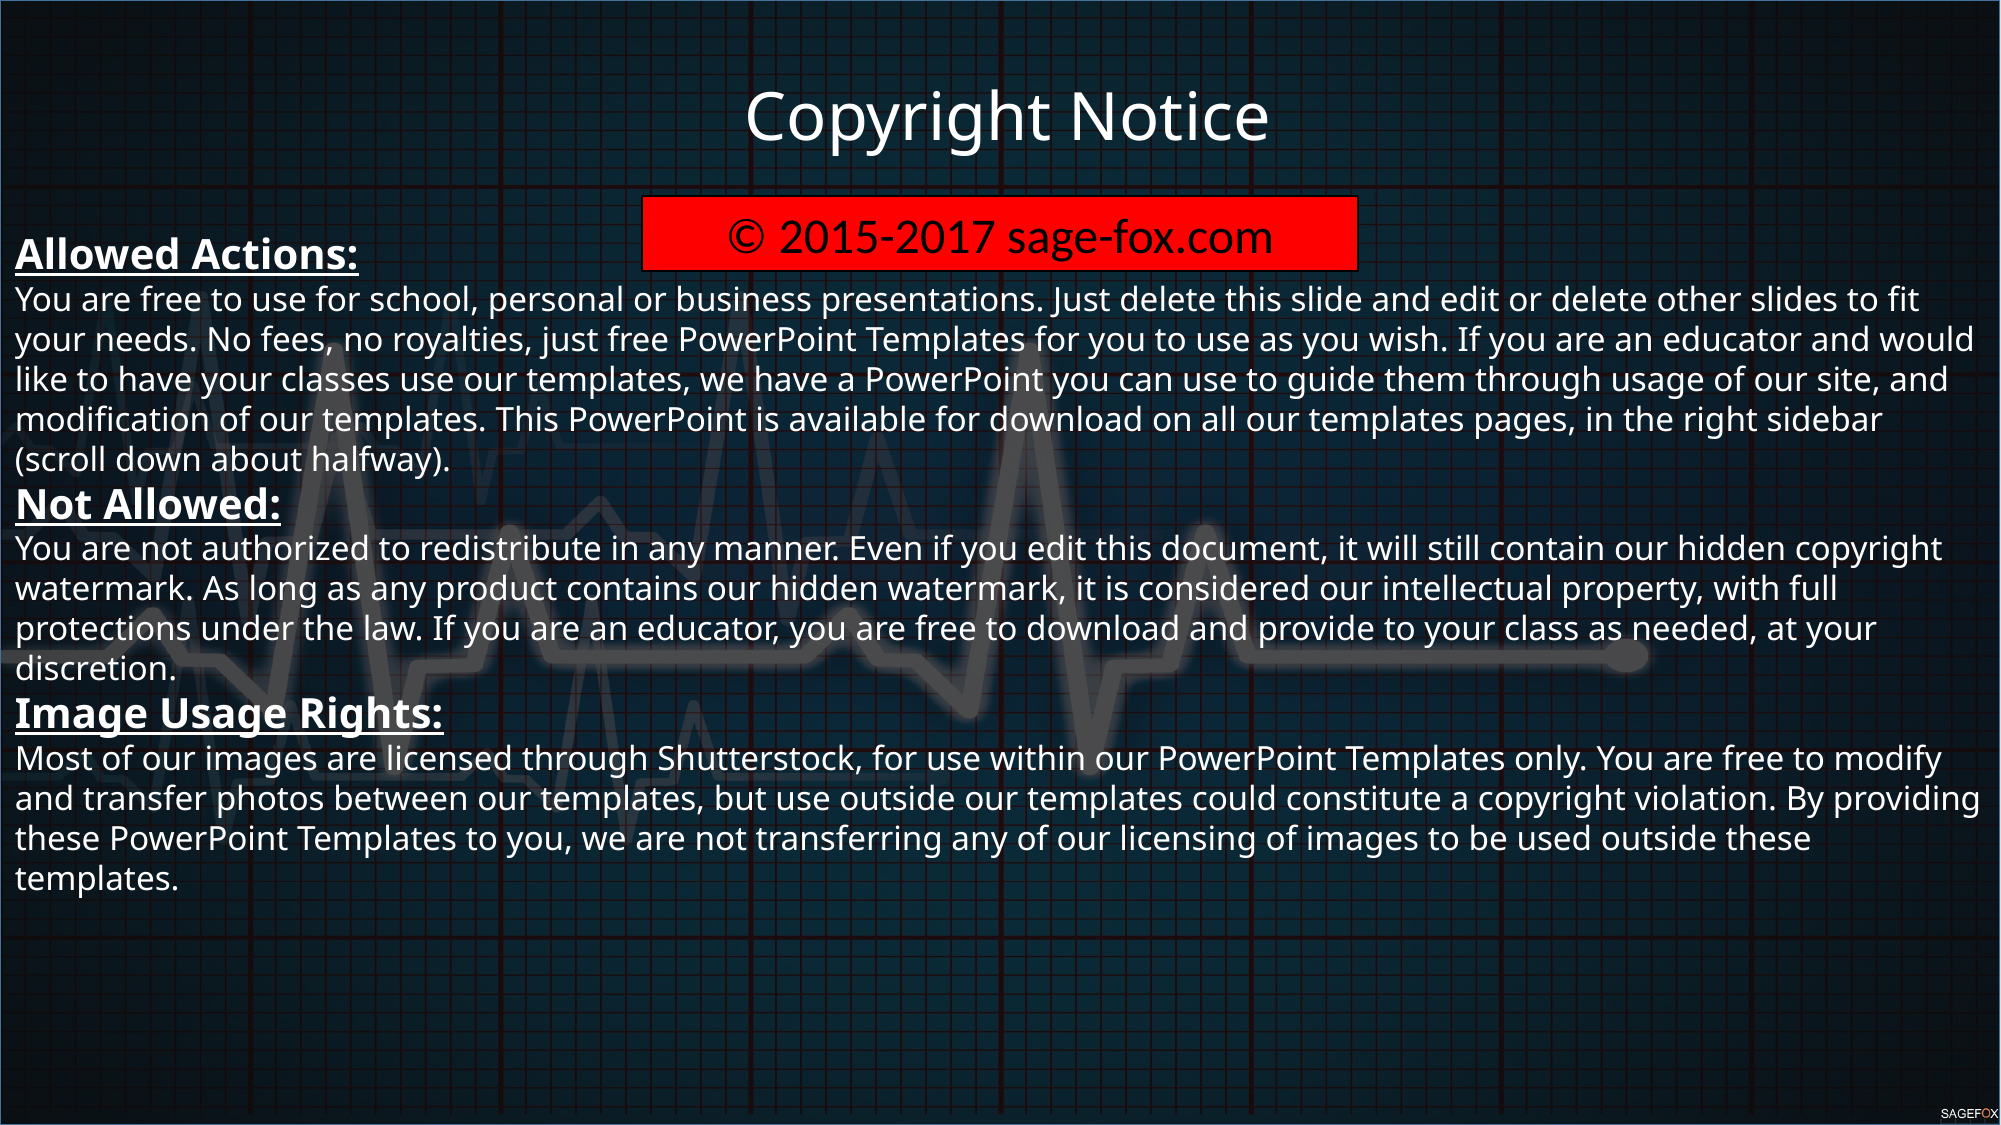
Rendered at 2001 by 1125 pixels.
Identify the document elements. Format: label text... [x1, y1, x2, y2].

text_box © 2015-2017 sage-fox.com [641, 196, 1358, 272]
title Copyright Notice [493, 60, 1524, 178]
text_box Allowed Actions: You are free to use for school, personal or business presentations. Just delete this slide and edit or delete other slides to fit your needs. No fees, no royalties, just free PowerPoint Templates for you to use as you wish. If you are an educator and would like to have your classes use our templates, we have a PowerPoint you can use to guide them through usage of our site, and modification of our templates. This PowerPoint is available for download on all our templates pages, in the right sidebar (scroll down about halfway). Not Allowed: You are not authorized to redistribute in any manner. Even if you edit this document, it will still contain our hidden copyright watermark. As long as any product contains our hidden watermark, it is considered our intellectual property, with full protections under the law. If you are an educator, you are free to download and provide to your class as needed, at your discretion. Image Usage Rights: Most of our images are licensed through Shutterstock, for use within our PowerPoint Templates only. You are free to modify and transfer photos between our templates, but use outside our templates could constitute a copyright violation. By providing these PowerPoint Templates to you, we are not transferring any of our licensing of images to be used outside these templates. [0, 0, 2000, 1125]
